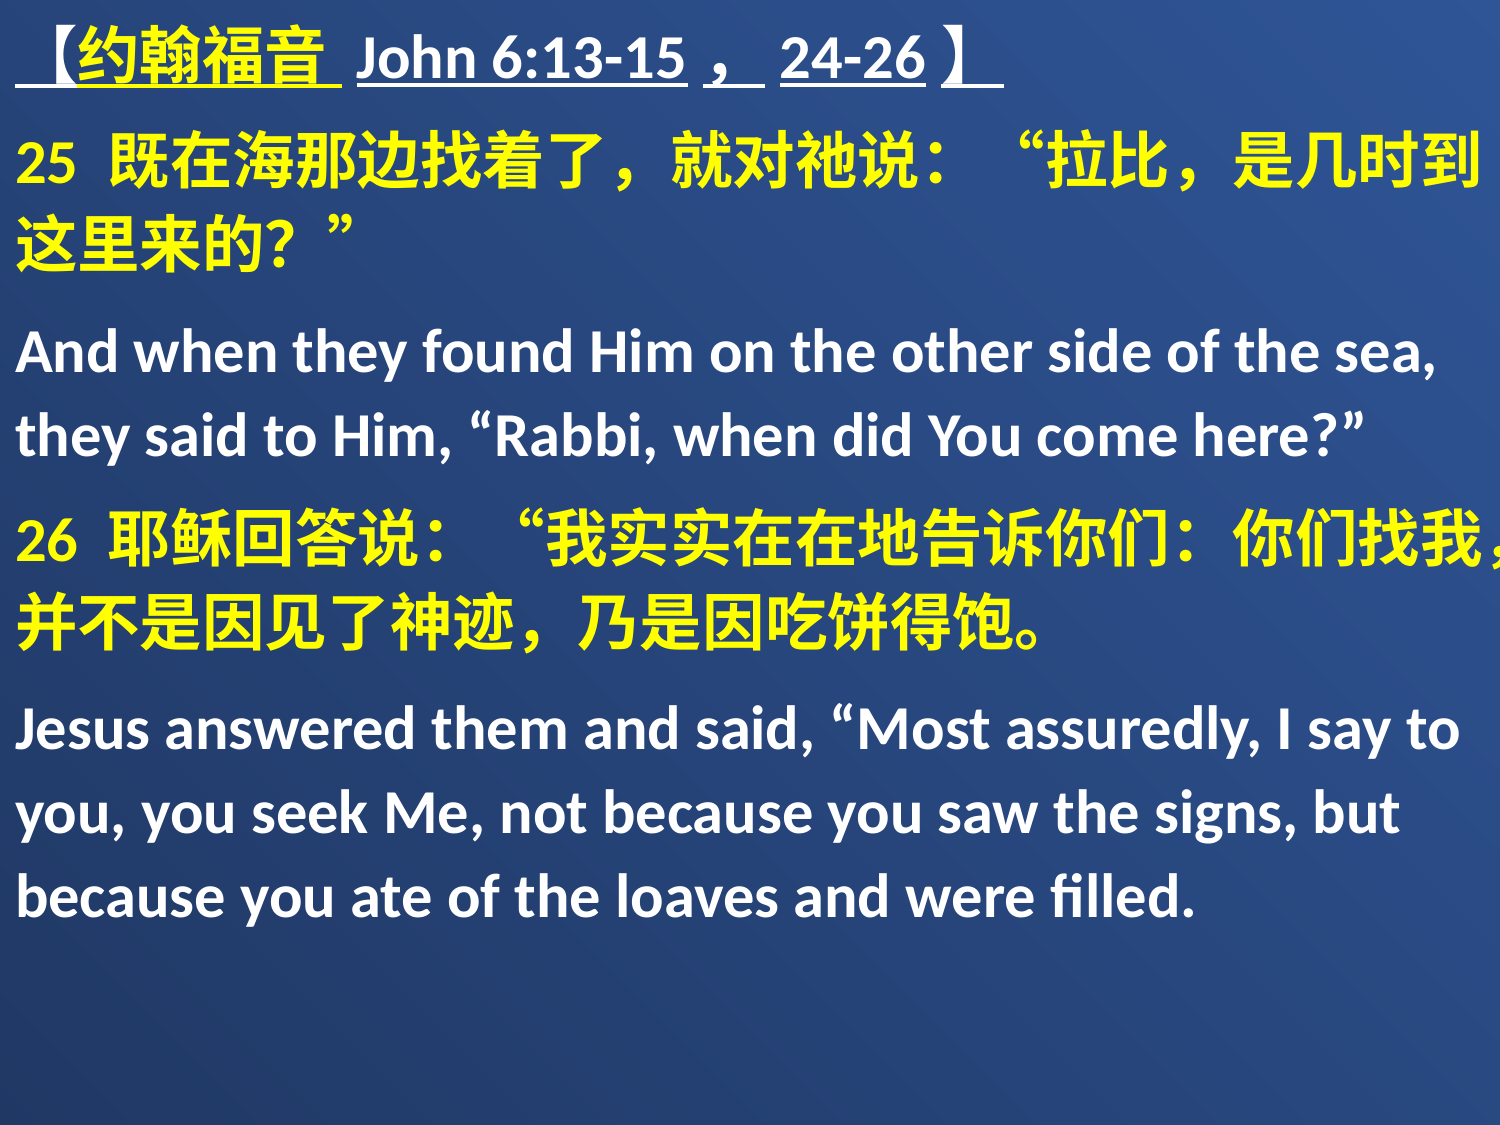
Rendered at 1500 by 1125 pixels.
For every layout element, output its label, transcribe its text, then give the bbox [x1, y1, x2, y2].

subtitle 【约翰福音 John 6:13-15，24-26】 25 既在海那边找着了，就对祂说：“拉比，是几时到这里来的？” And when they found Him on the other side of the sea, they said to Him, “Rabbi, when did You come here?” 26 耶稣回答说：“我实实在在地告诉你们：你们找我，并不是因见了神迹，乃是因吃饼得饱。 Jesus answered them and said, “Most assuredly, I say to you, you seek Me, not because you saw the signs, but because you ate of the loaves and were filled. [0, 0, 1500, 1125]
